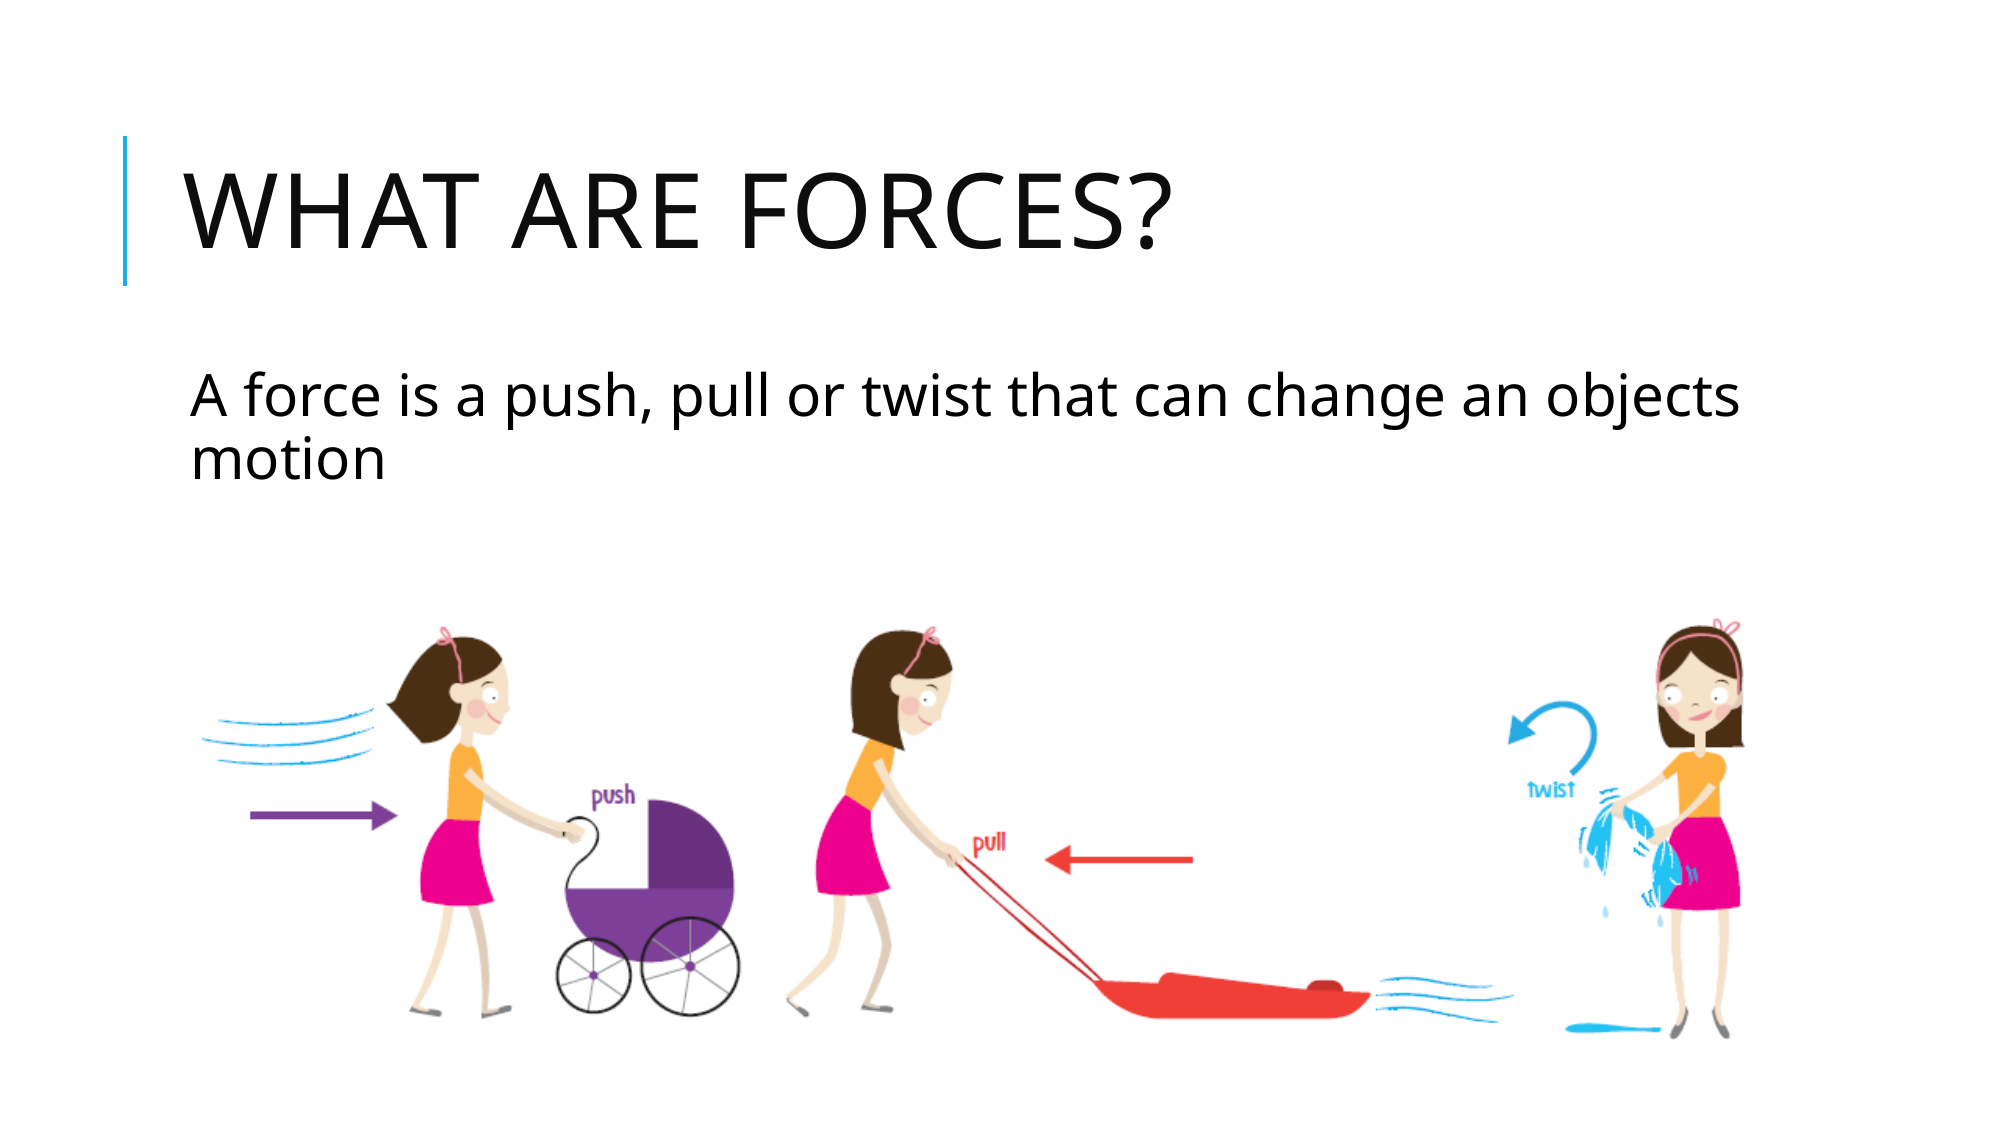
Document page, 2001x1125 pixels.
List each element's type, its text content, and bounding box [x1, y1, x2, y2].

picture [202, 601, 1781, 1059]
title What are forces? [168, 96, 1763, 342]
list A force is a push, pull or twist that can change an objects motion [168, 358, 1763, 586]
